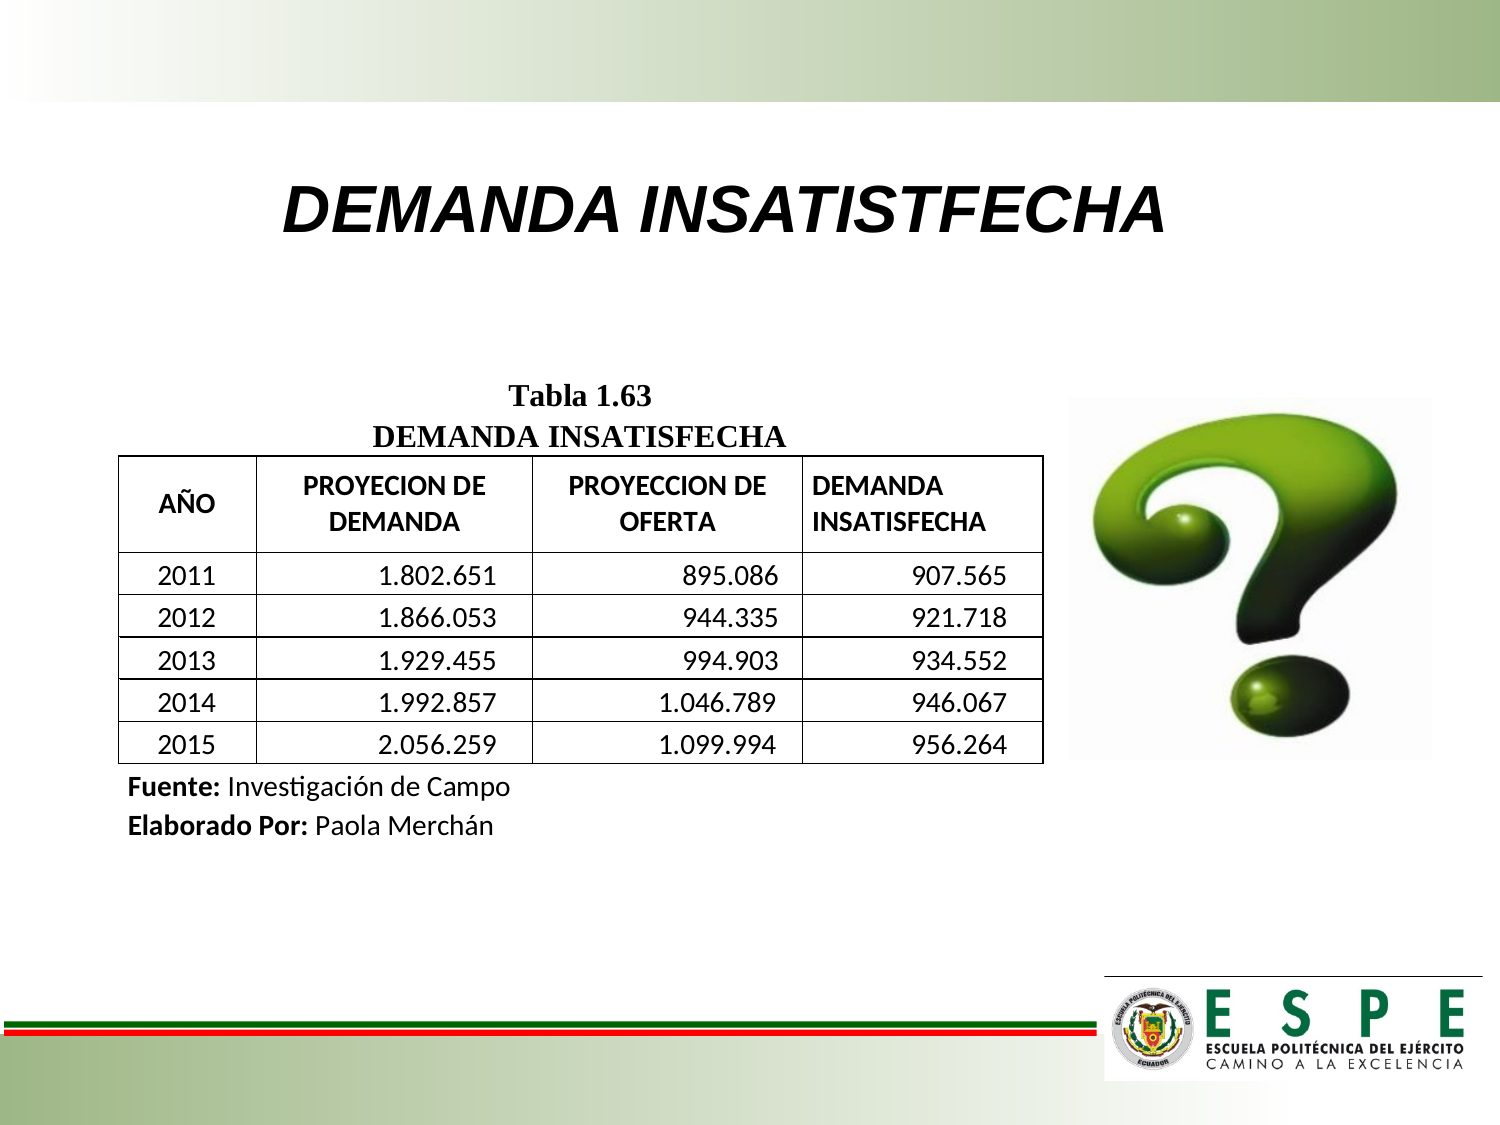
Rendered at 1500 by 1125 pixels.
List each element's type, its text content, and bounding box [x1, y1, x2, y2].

picture [1068, 396, 1432, 760]
picture [111, 373, 1050, 870]
text_box DEMANDA INSATISTFECHA [88, 78, 1364, 302]
picture [1104, 976, 1483, 1081]
